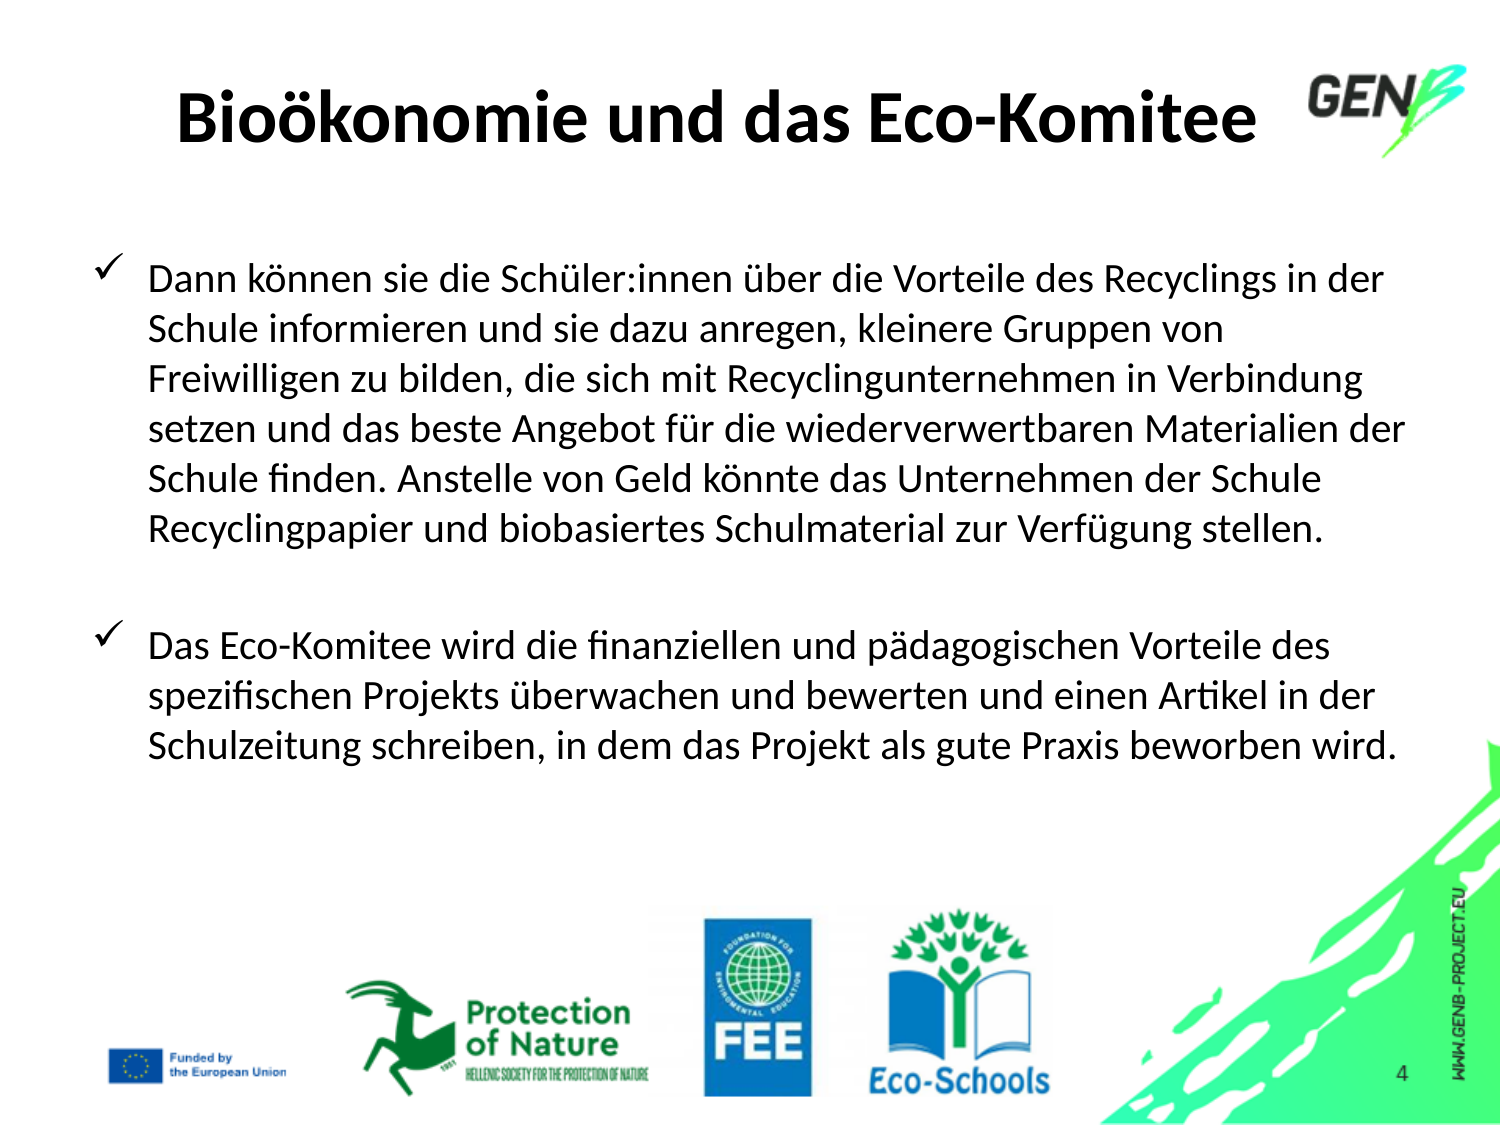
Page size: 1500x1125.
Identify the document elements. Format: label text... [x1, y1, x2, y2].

picture [0, 0, 1500, 1125]
title Bioökonomie und das Eco-Komitee [42, 19, 1393, 207]
list Dann können sie die Schüler:innen über die Vorteile des Recyclings in der Schule informieren und sie dazu anregen, kleinere Gruppen von Freiwilligen zu bilden, die sich mit Recyclingunternehmen in Verbindung setzen und das beste Angebot für die wiederverwertbaren Materialien der Schule finden. Anstelle von Geld könnte das Unternehmen der Schule Recyclingpapier und biobasiertes Schulmaterial zur Verfügung stellen. Das Eco-Komitee wird die finanziellen und pädagogischen Vorteile des spezifischen Projekts überwachen und bewerten und einen Artikel in der Schulzeitung schreiben, in dem das Projekt als gute Praxis beworben wird. [76, 184, 1427, 927]
